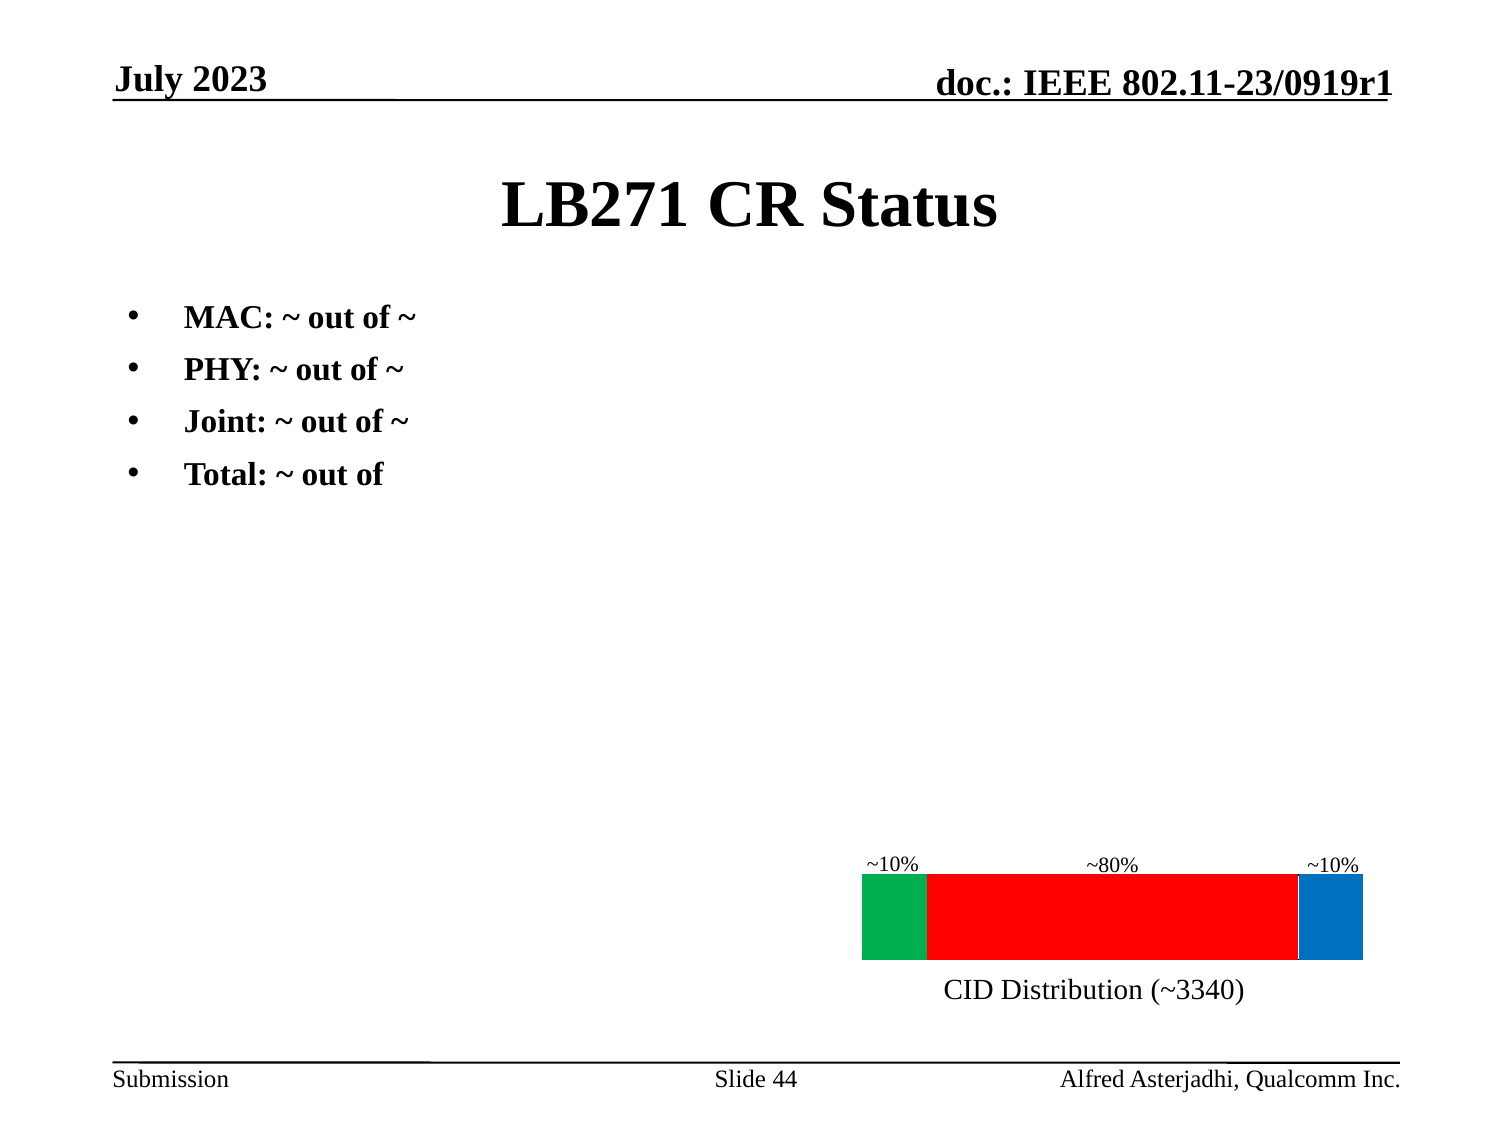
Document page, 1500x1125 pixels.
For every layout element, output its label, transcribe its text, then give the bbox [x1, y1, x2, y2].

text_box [851, 841, 1375, 1014]
slide_number Slide 44 [712, 1061, 800, 1123]
footer Alfred Asterjadhi, Qualcomm Inc. [878, 1061, 1402, 1093]
title LB271 CR Status [112, 112, 1388, 288]
list MAC: ~ out of ~ PHY: ~ out of ~ Joint: ~ out of ~ Total: ~ out of [112, 288, 840, 1063]
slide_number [114, 54, 423, 100]
